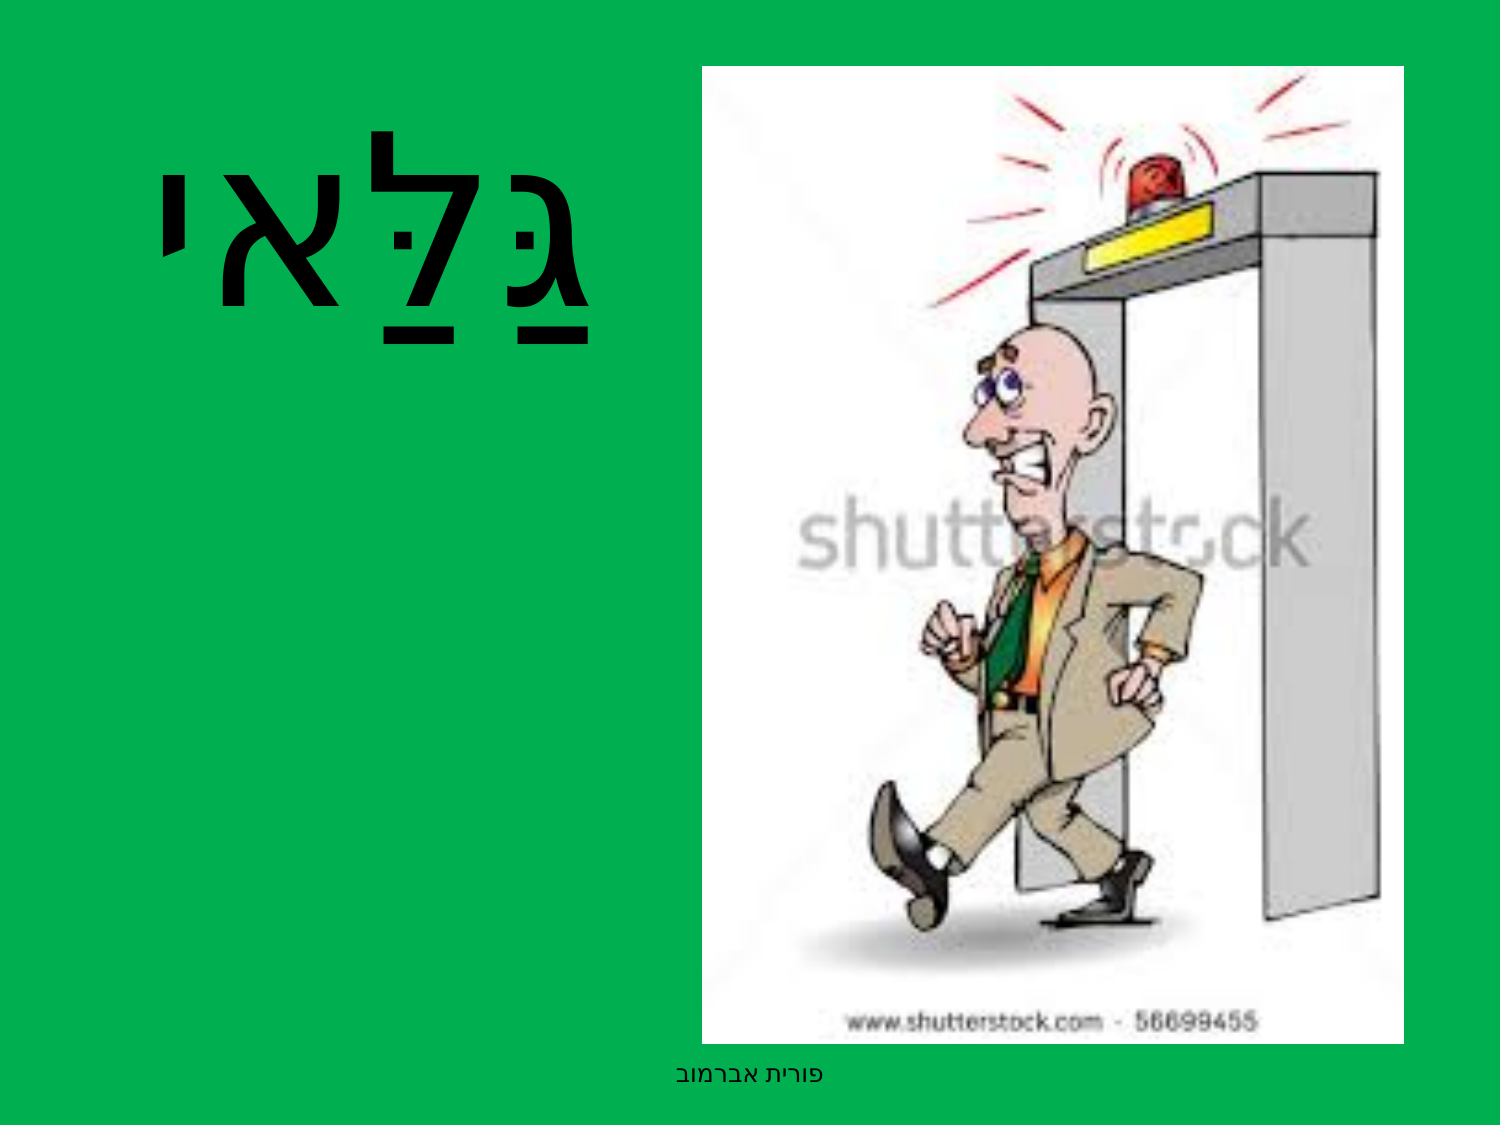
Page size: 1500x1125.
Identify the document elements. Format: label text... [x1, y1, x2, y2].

picture [702, 66, 1404, 1044]
title גַּלַּאי [29, 90, 697, 332]
footer פורית אברמוב [512, 1042, 988, 1103]
